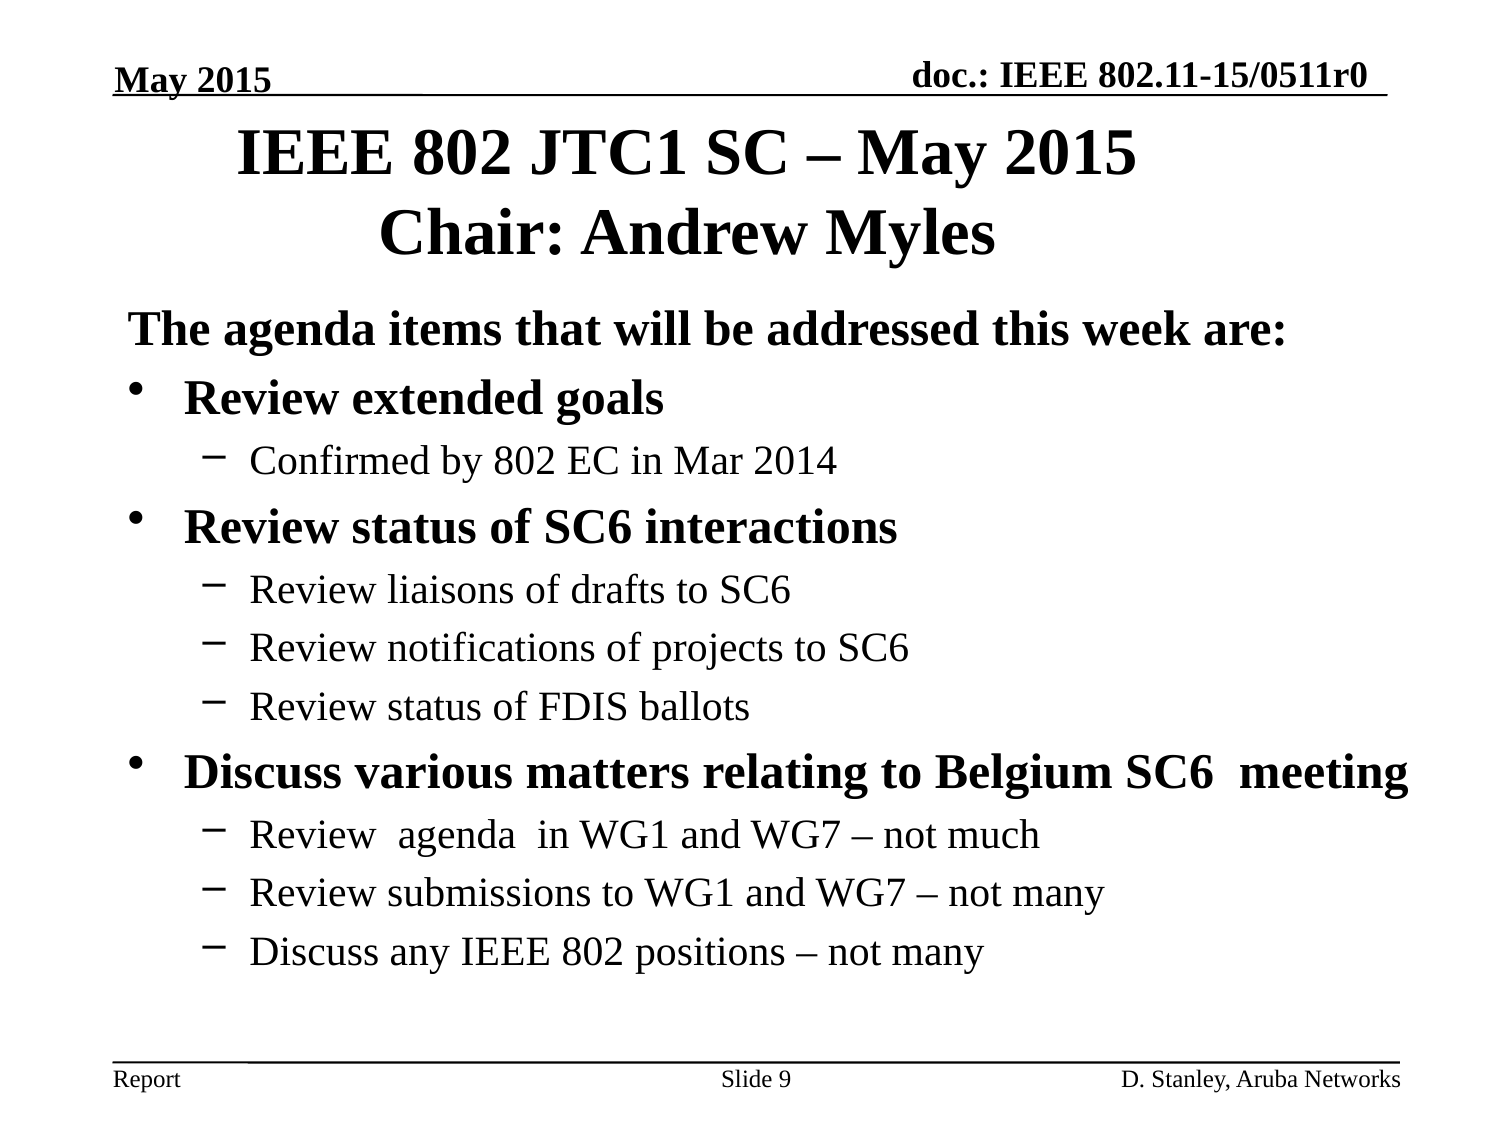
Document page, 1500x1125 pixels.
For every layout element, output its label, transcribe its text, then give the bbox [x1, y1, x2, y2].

slide_number Slide 9 [720, 1062, 792, 1093]
list The agenda items that will be addressed this week are: Review extended goals Confirmed by 802 EC in Mar 2014 Review status of SC6 interactions Review liaisons of drafts to SC6 Review notifications of projects to SC6 Review status of FDIS ballots Discuss various matters relating to Belgium SC6 meeting Review agenda in WG1 and WG7 – not much Review submissions to WG1 and WG7 – not many Discuss any IEEE 802 positions – not many [112, 287, 1500, 1000]
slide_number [114, 54, 274, 99]
footer D. Stanley, Aruba Networks [1034, 1062, 1402, 1093]
title IEEE 802 JTC1 SC – May 2015 Chair: Andrew Myles [50, 99, 1325, 275]
